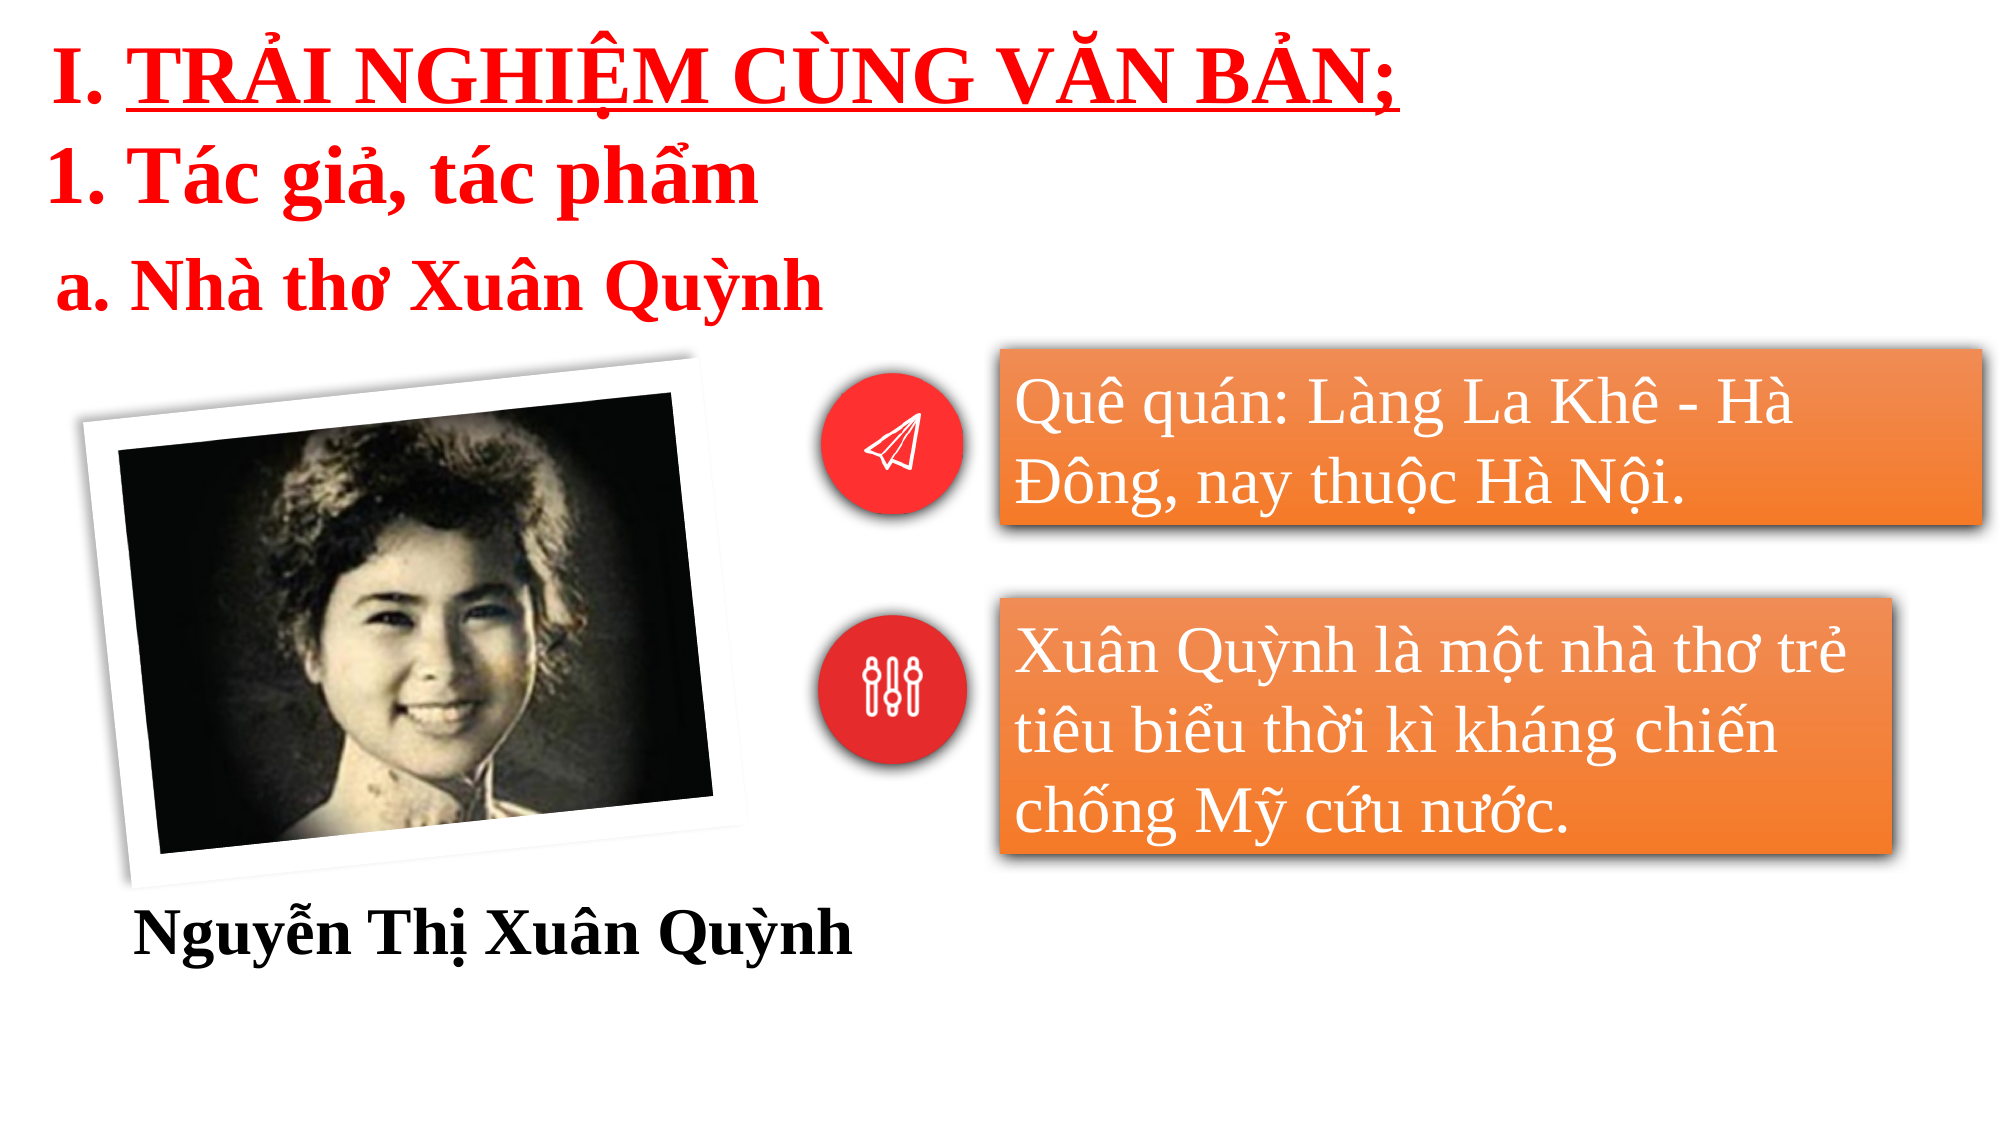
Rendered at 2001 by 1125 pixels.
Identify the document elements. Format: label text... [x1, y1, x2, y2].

text_box Xuân Quỳnh là một nhà thơ trẻ tiêu biểu thời kì kháng chiến chống Mỹ cứu nước. [999, 598, 1892, 854]
text_box a. Nhà thơ Xuân Quỳnh [26, 228, 840, 333]
picture [119, 393, 713, 853]
text_box Quê quán: Làng La Khê - Hà Đông, nay thuộc Hà Nội. [999, 349, 1983, 525]
picture [817, 615, 967, 764]
text_box I. TRẢI NGHIỆM CÙNG VĂN BẢN; 1. Tác giả, tác phẩm [29, 12, 1415, 337]
text_box Nguyễn Thị Xuân Quỳnh [119, 880, 869, 975]
picture [821, 373, 963, 514]
